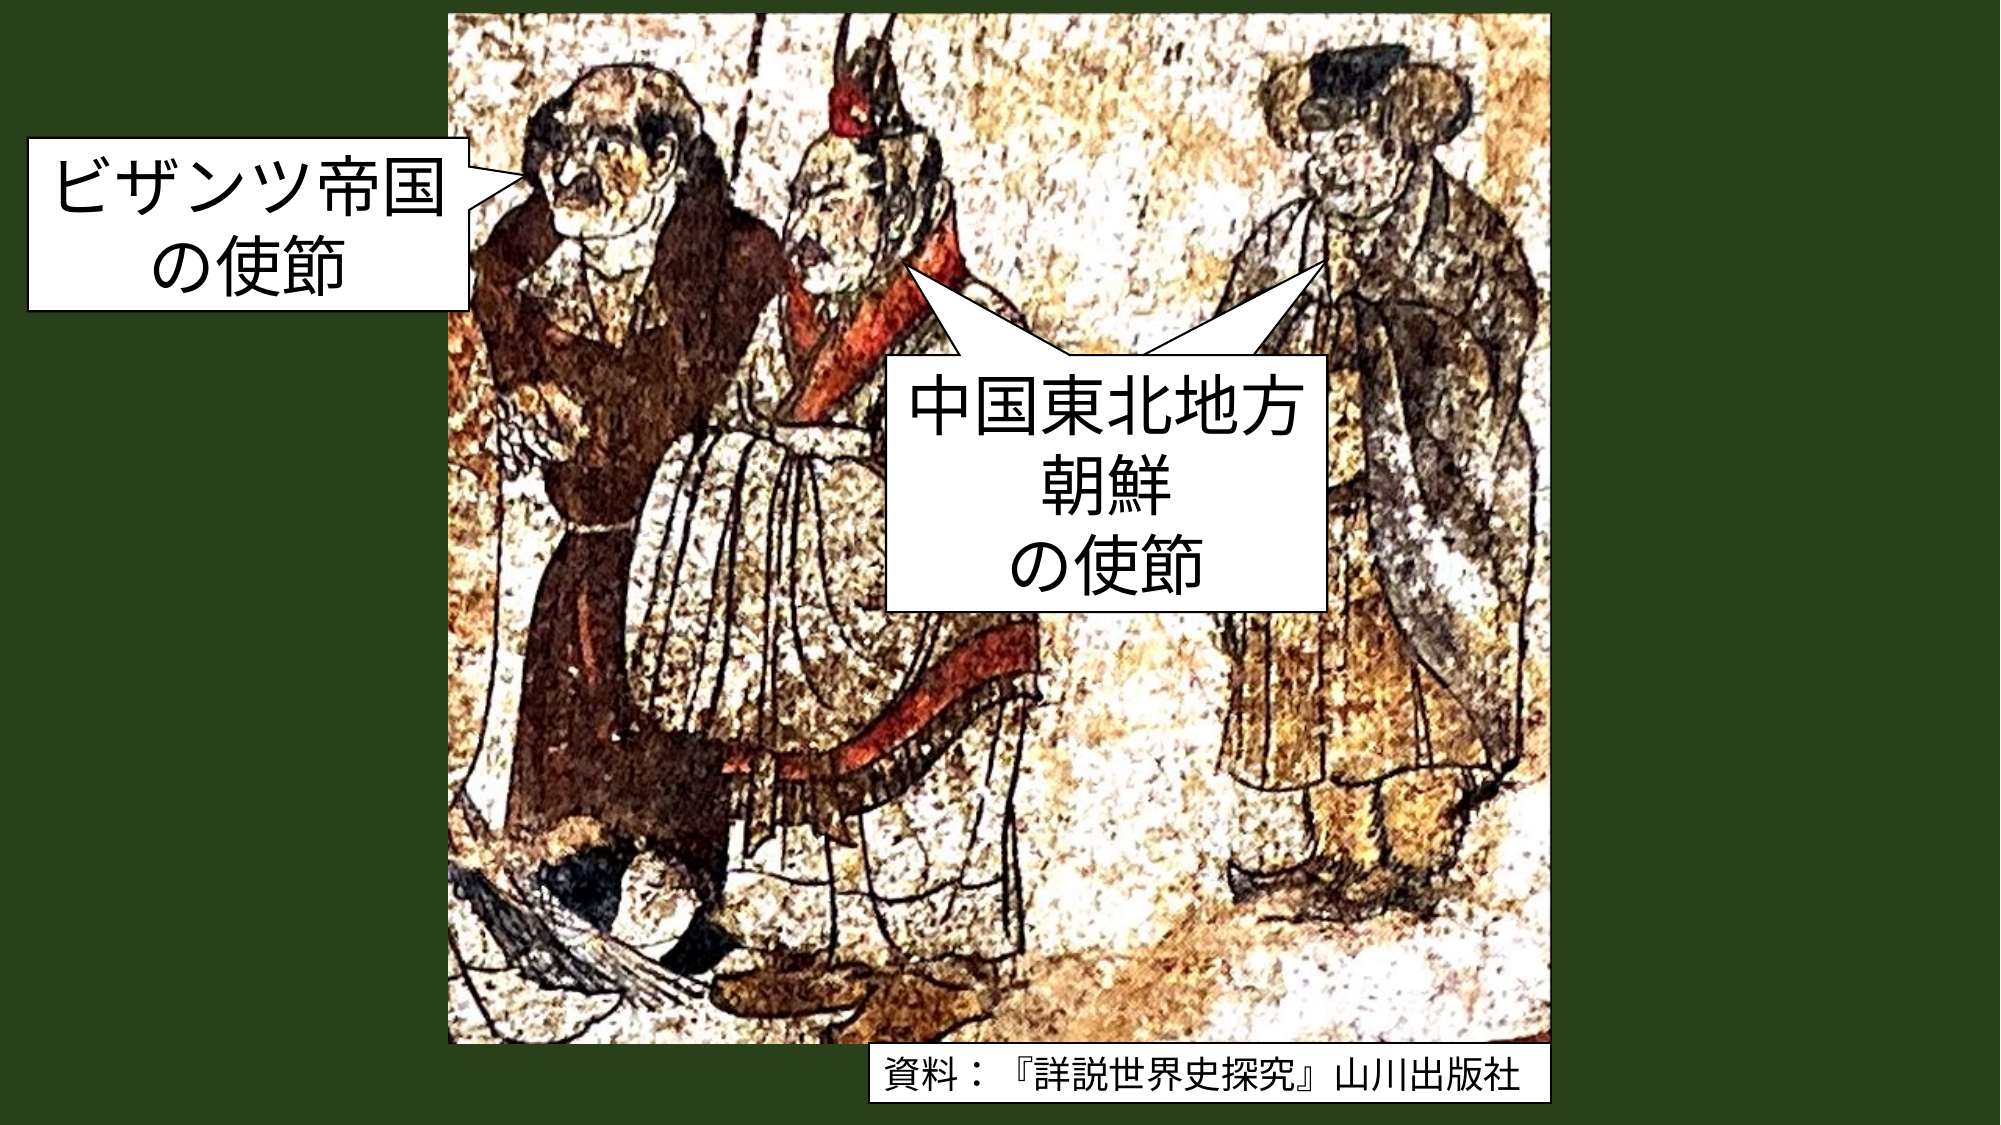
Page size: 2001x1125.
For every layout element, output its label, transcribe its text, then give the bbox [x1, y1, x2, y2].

text_box 資料：『詳説世界史探究』山川出版社 [868, 1044, 1552, 1104]
text_box ビザンツ帝国の使節 [26, 136, 448, 313]
picture [448, 13, 1552, 1044]
